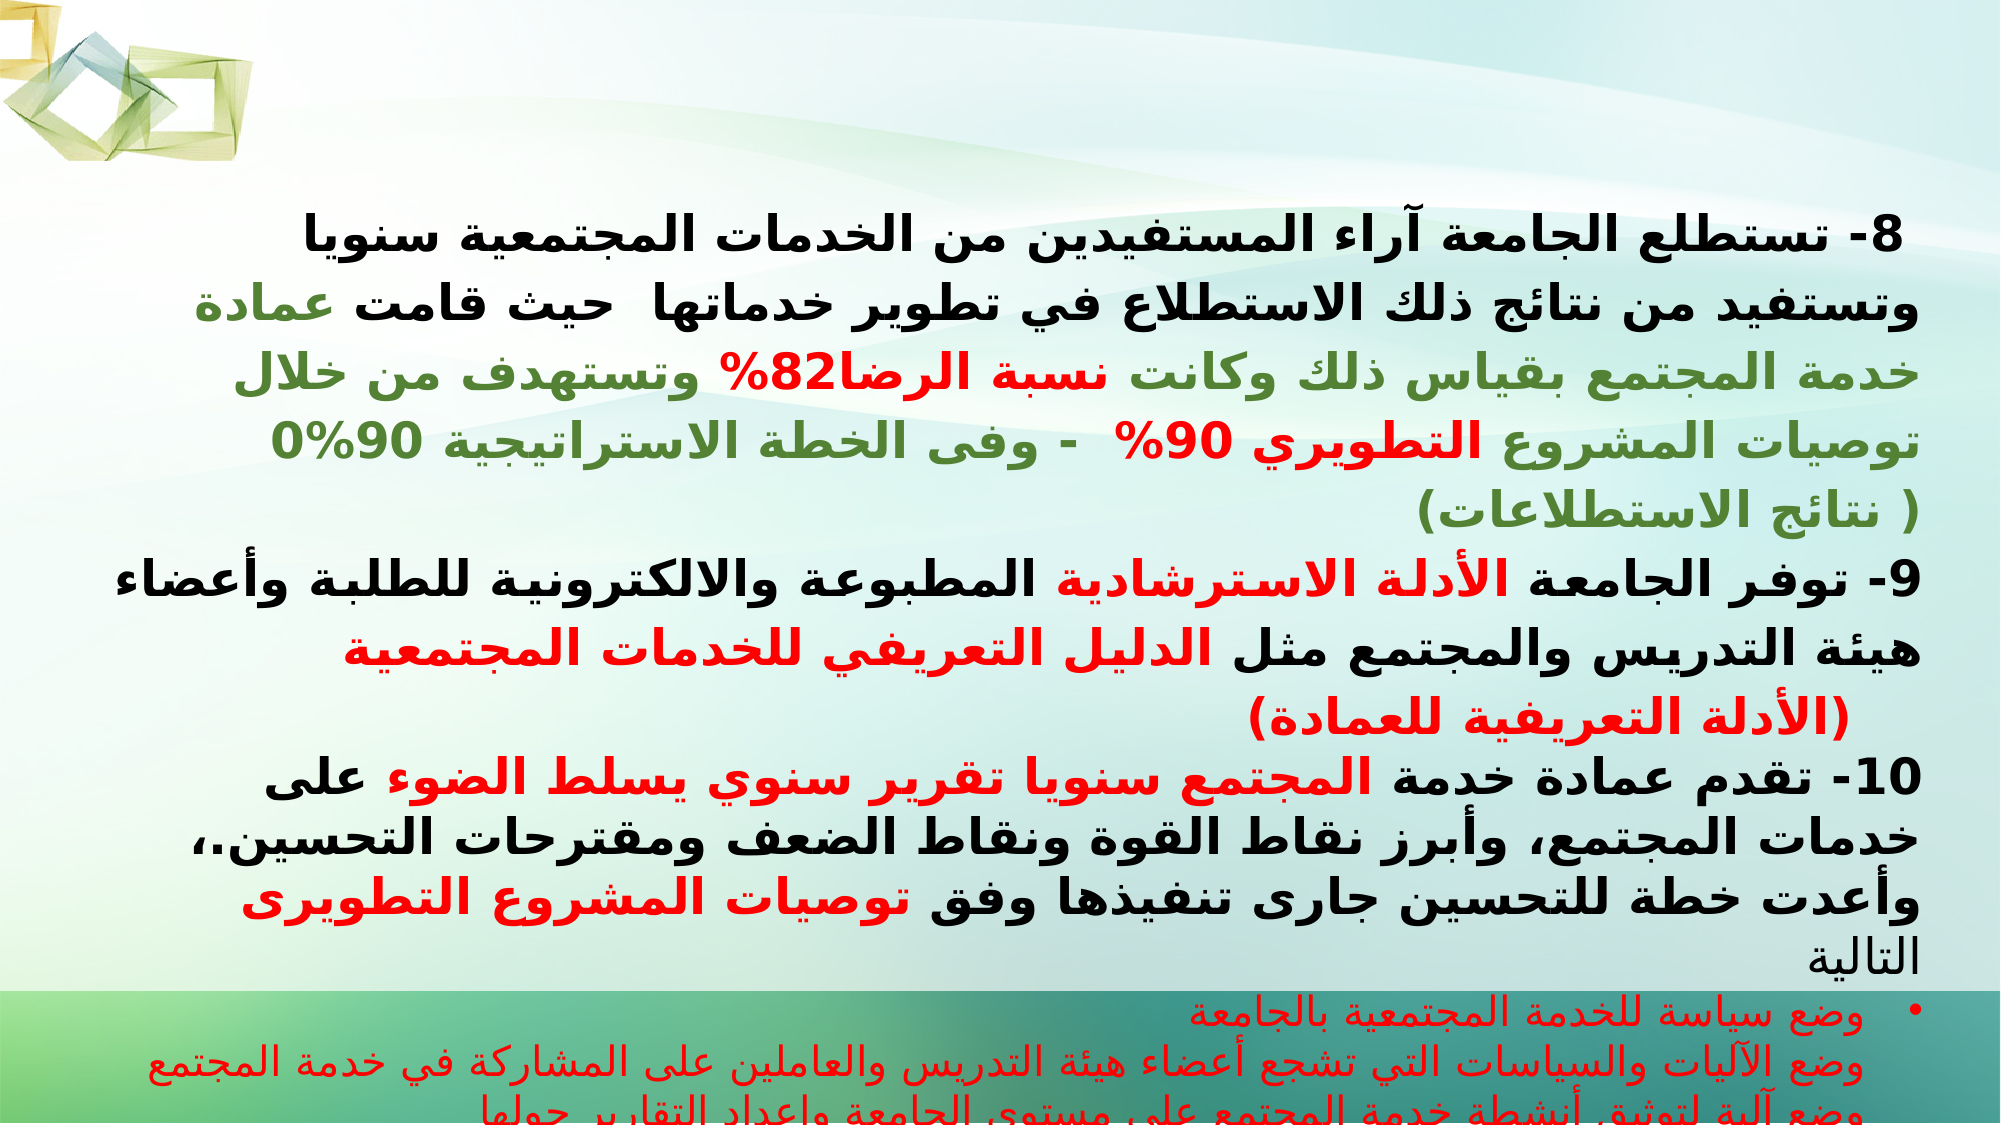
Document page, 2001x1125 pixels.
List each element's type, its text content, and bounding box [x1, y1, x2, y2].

picture [0, 0, 2001, 1125]
text_box 8- تستطلع الجامعة آراء المستفيدين من الخدمات المجتمعية سنويا وتستفيد من نتائج ذلك الاستطلاع في تطوير خدماتها حيث قامت عمادة خدمة المجتمع بقياس ذلك وكانت نسبة الرضا82% وتستهدف من خلال توصيات المشروع التطويري 90% - وفى الخطة الاستراتيجية 90%0 ( نتائج الاستطلاعات) 9- توفر الجامعة الأدلة الاسترشادية المطبوعة والالكترونية للطلبة وأعضاء هيئة التدريس والمجتمع مثل الدليل التعريفي للخدمات المجتمعية (الأدلة التعريفية للعمادة) 10- تقدم عمادة خدمة المجتمع سنويا تقرير سنوي يسلط الضوء على خدمات المجتمع، وأبرز نقاط القوة ونقاط الضعف ومقترحات التحسين.، وأعدت خطة للتحسين جارى تنفيذها وفق توصيات المشروع التطويرى التالية وضع سياسة للخدمة المجتمعية بالجامعة وضع الآليات والسياسات التي تشجع أعضاء هيئة التدريس والعاملين على المشاركة في خدمة المجتمع وضع آلية لتوثيق أنشطة خدمة المجتمع على مستوى الجامعة وإعداد التقارير حولها [99, 185, 1938, 1125]
